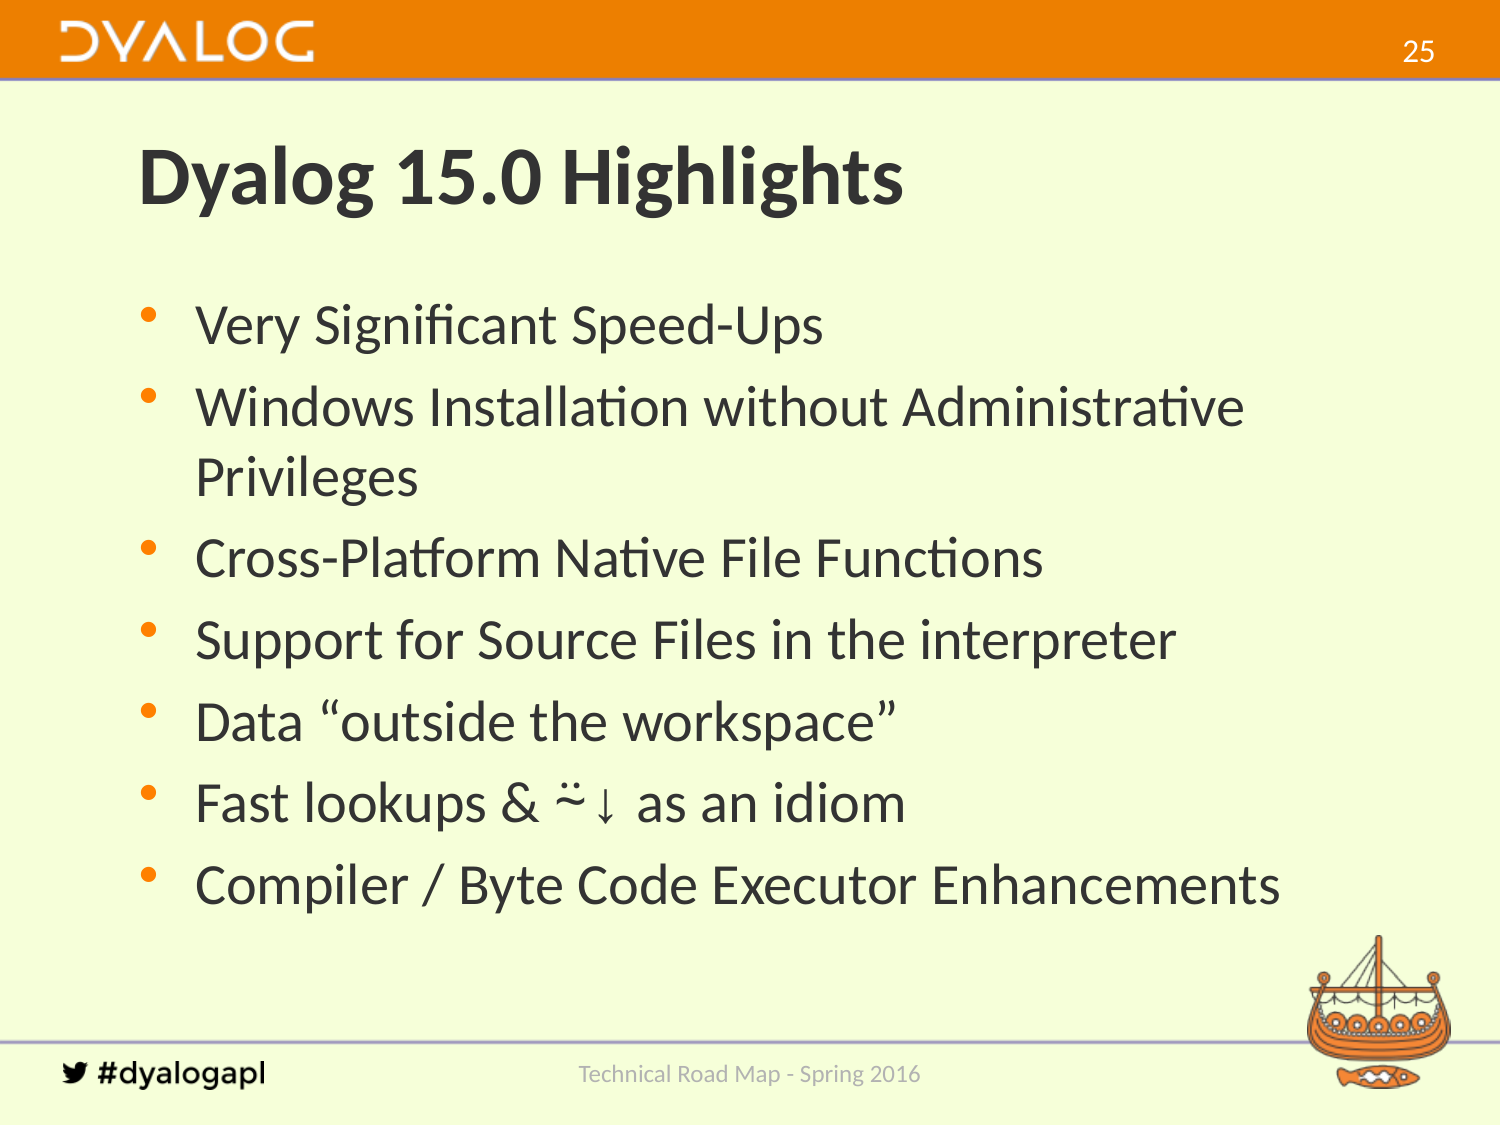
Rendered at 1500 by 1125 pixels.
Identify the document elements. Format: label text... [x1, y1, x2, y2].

footer Technical Road Map - Spring 2016 [395, 1042, 1105, 1103]
list Very Significant Speed-Ups Windows Installation without Administrative Privileges Cross-Platform Native File Functions Support for Source Files in the interpreter Data “outside the workspace” Fast lookups & ⍨↓ as an idiom Compiler / Byte Code Executor Enhancements [123, 278, 1451, 988]
picture [0, 0, 1500, 1125]
slide_number 24 [1293, 19, 1451, 79]
title Dyalog 15.0 Highlights [123, 113, 1376, 254]
